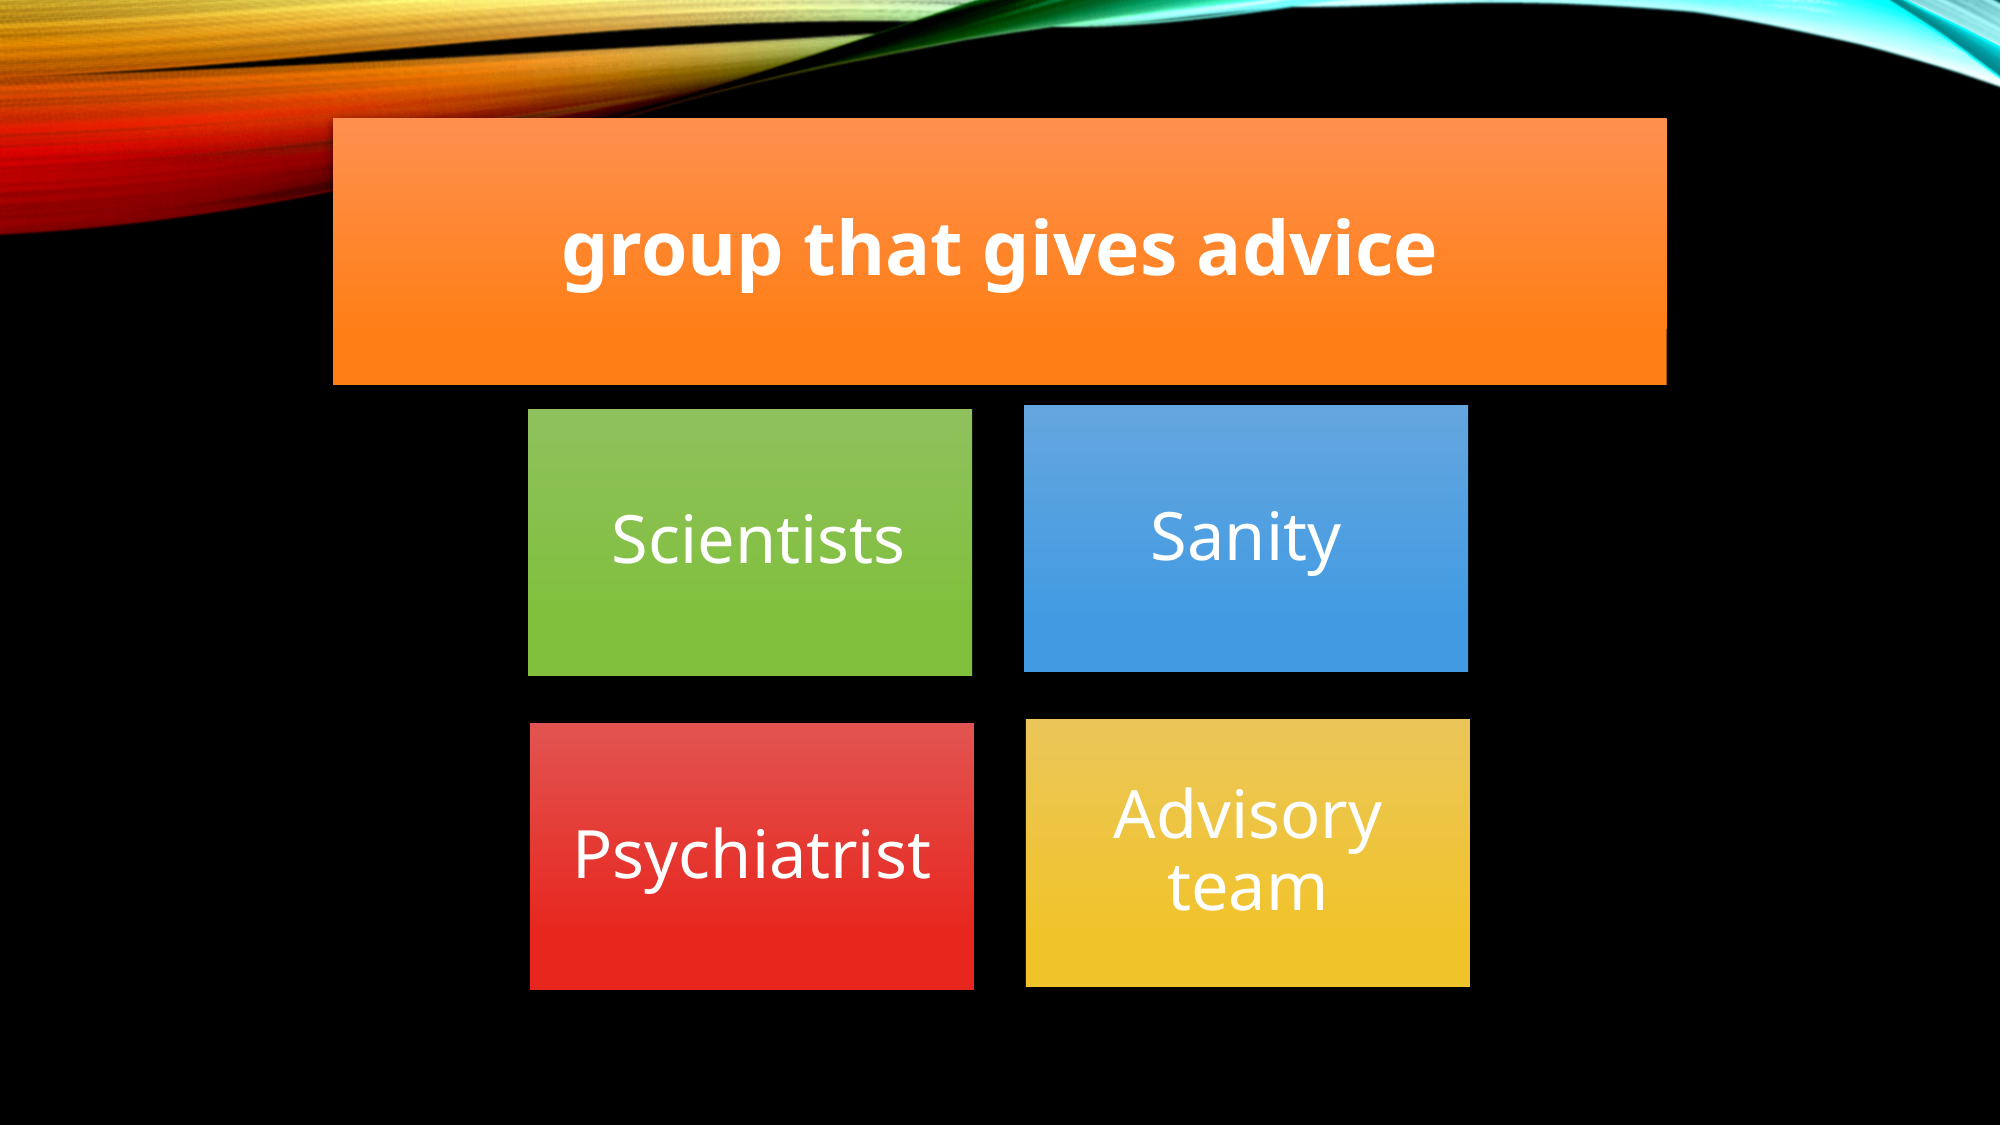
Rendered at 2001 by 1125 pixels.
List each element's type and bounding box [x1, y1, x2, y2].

text_box [332, 117, 1667, 1008]
picture [0, 0, 2000, 237]
